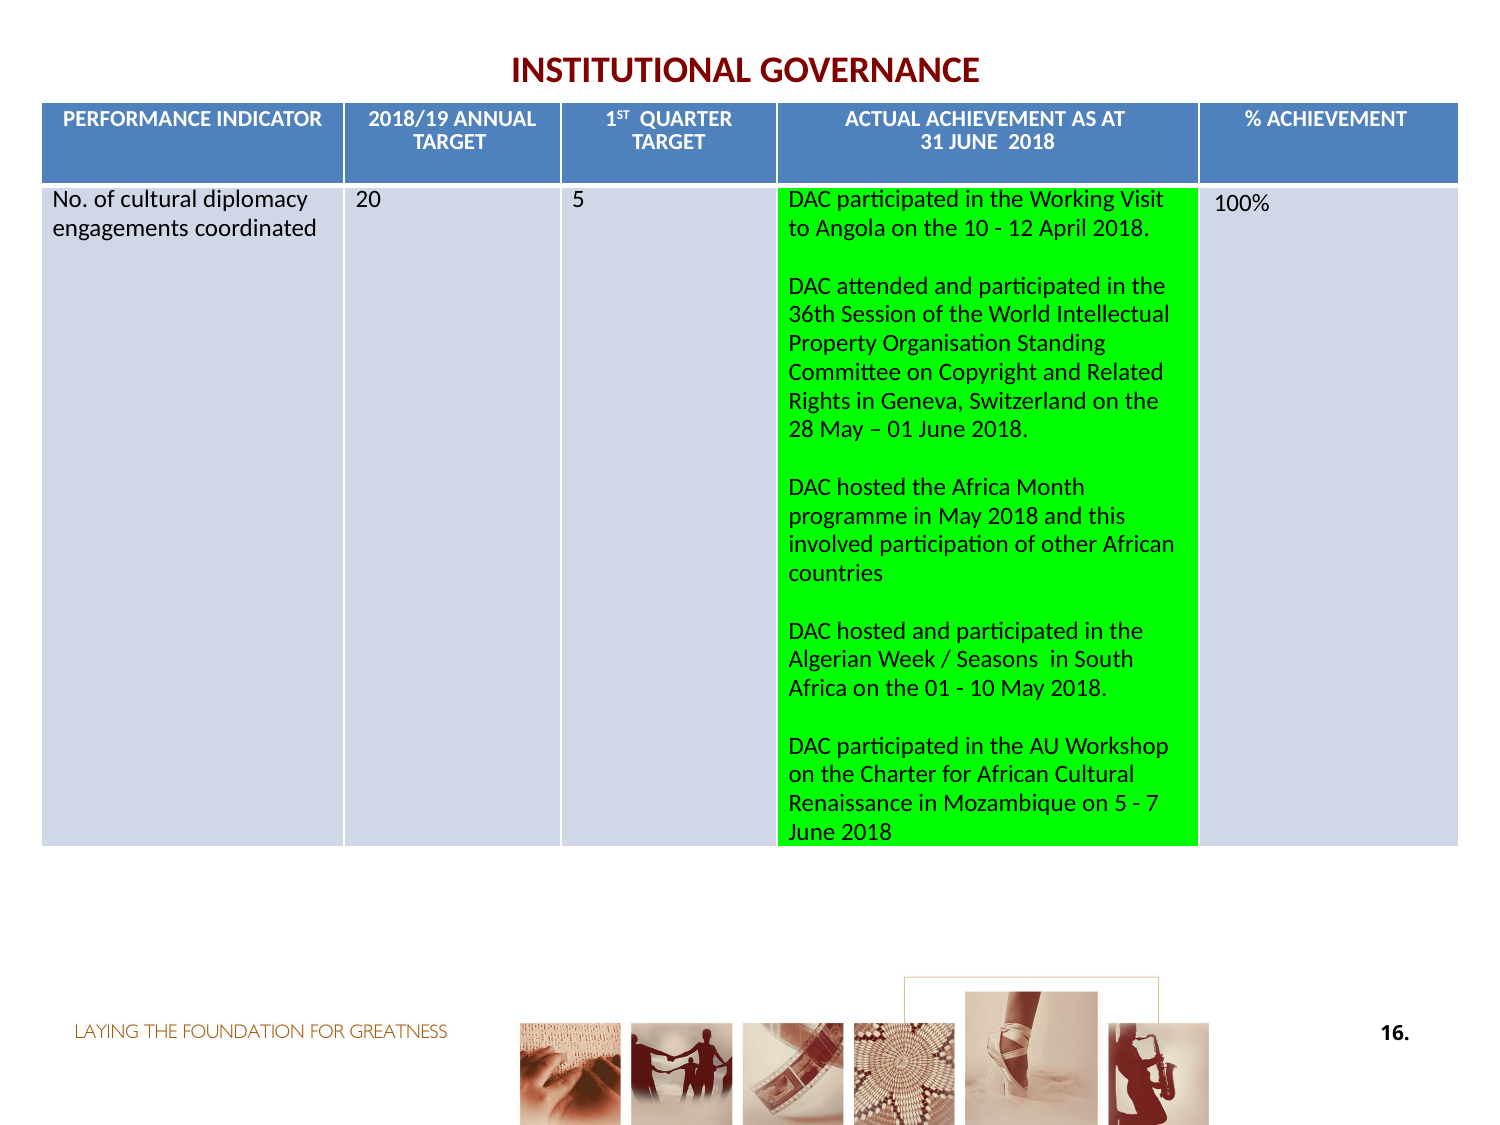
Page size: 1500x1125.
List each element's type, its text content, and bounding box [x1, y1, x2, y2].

table_header ACTUAL ACHIEVEMENT AS AT 31 JUNE 2018 [778, 103, 1198, 183]
picture [12, 941, 1253, 1125]
table_header 2018/19 ANNUAL TARGET [345, 103, 560, 183]
table_cell No. of cultural diplomacy engagements coordinated [42, 188, 343, 846]
table_cell 20 [345, 188, 560, 846]
title INSTITUTIONAL GOVERNANCE [75, 37, 1425, 101]
table_header 1ST QUARTER TARGET [562, 103, 776, 183]
slide_number 16. [1325, 1012, 1425, 1073]
table_header % ACHIEVEMENT [1200, 103, 1458, 183]
table_header PERFORMANCE INDICATOR [42, 103, 343, 183]
table_cell DAC participated in the Working Visit to Angola on the 10 - 12 April 2018. DAC attended and participated in the 36th Session of the World Intellectual Property Organisation Standing Committee on Copyright and Related Rights in Geneva, Switzerland on the 28 May – 01 June 2018. DAC hosted the Africa Month programme in May 2018 and this involved participation of other African countries DAC hosted and participated in the Algerian Week / Seasons in South Africa on the 01 - 10 May 2018. DAC participated in the AU Workshop on the Charter for African Cultural Renaissance in Mozambique on 5 - 7 June 2018 [778, 188, 1198, 846]
table_cell 5 [562, 188, 776, 846]
table_cell 100% [1200, 188, 1458, 846]
